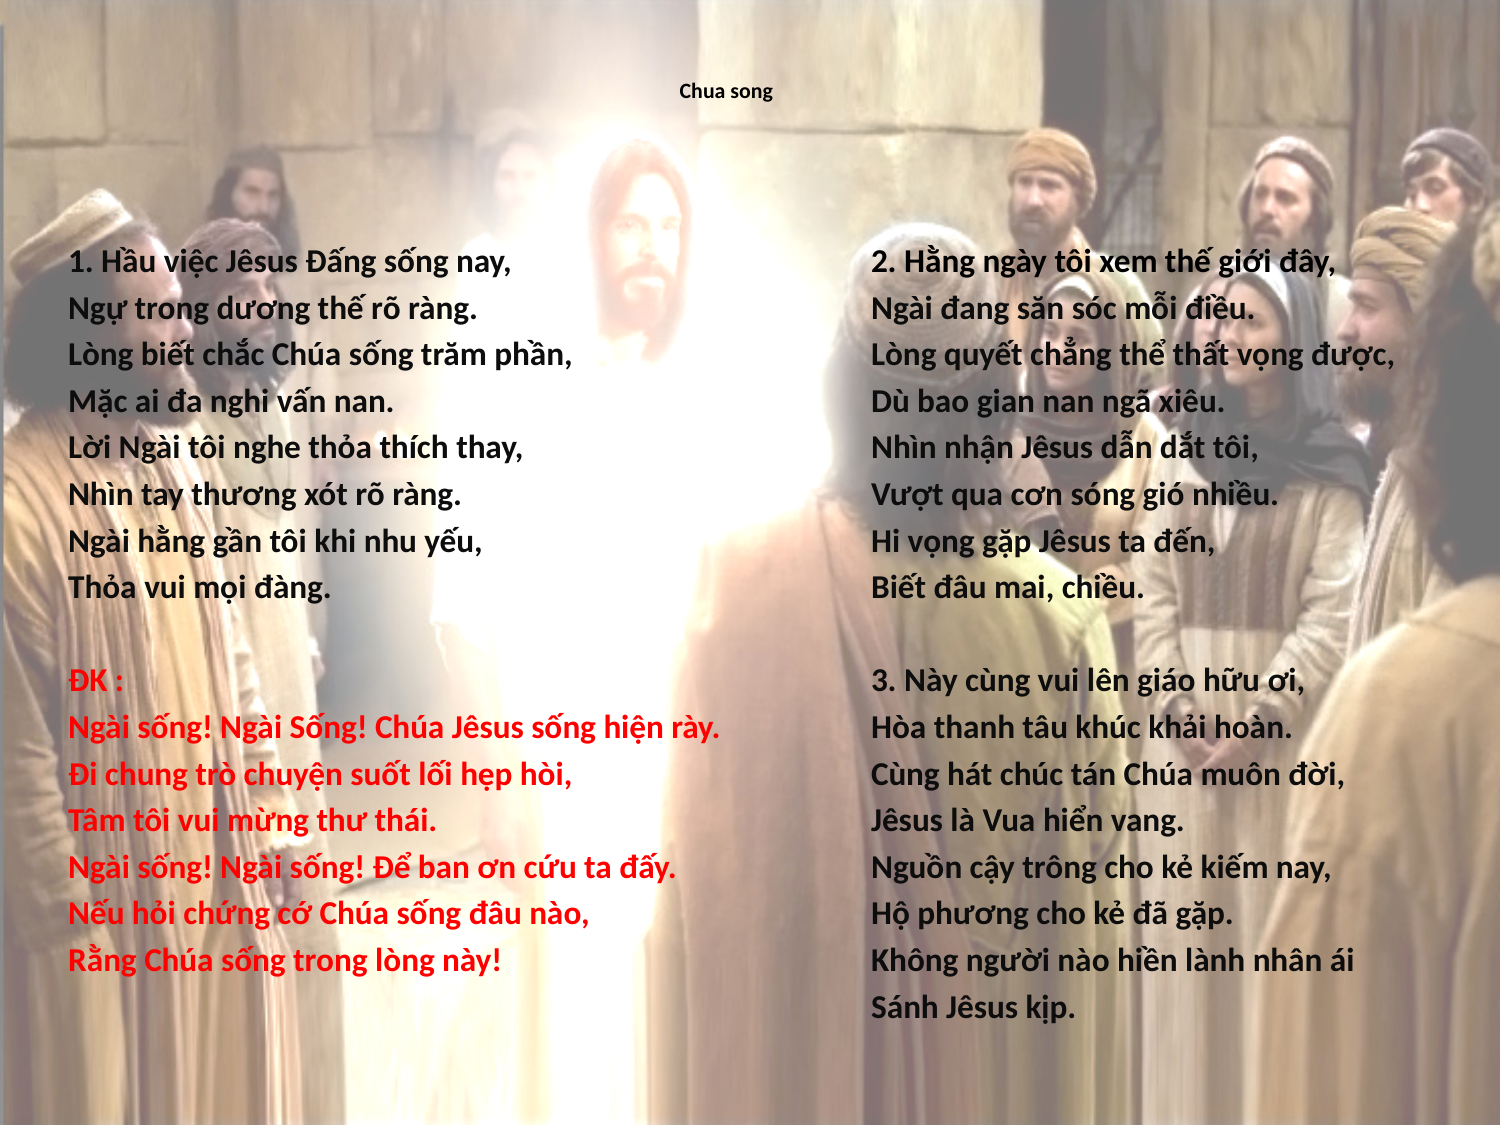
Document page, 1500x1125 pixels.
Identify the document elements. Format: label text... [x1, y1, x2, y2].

title Chua song [513, 42, 939, 138]
subtitle 1. Hầu việc Jêsus Đấng sống nay, Ngự trong dương thế rõ ràng. Lòng biết chắc Chúa sống trăm phần, Mặc ai đa nghi vấn nan. Lời Ngài tôi nghe thỏa thích thay, Nhìn tay thương xót rõ ràng. Ngài hằng gần tôi khi nhu yếu, Thỏa vui mọi đàng. ĐK : Ngài sống! Ngài Sống! Chúa Jêsus sống hiện rày. Đi chung trò chuyện suốt lối hẹp hòi, Tâm tôi vui mừng thư thái. Ngài sống! Ngài sống! Để ban ơn cứu ta đấy. Nếu hỏi chứng cớ Chúa sống đâu nào, Rằng Chúa sống trong lòng này! 2. Hằng ngày tôi xem thế giới đây, Ngài đang săn sóc mỗi điều. Lòng quyết chẳng thể thất vọng được, Dù bao gian nan ngã xiêu. Nhìn nhận Jêsus dẫn dắt tôi, Vượt qua cơn sóng gió nhiều. Hi vọng gặp Jêsus ta đến, Biết đâu mai, chiều. 3. Này cùng vui lên giáo hữu ơi, Hòa thanh tâu khúc khải hoàn. Cùng hát chúc tán Chúa muôn đời, Jêsus là Vua hiển vang. Nguồn cậy trông cho kẻ kiếm nay, Hộ phương cho kẻ đã gặp. Không người nào hiền lành nhân ái Sánh Jêsus kịp. [53, 231, 1500, 1071]
